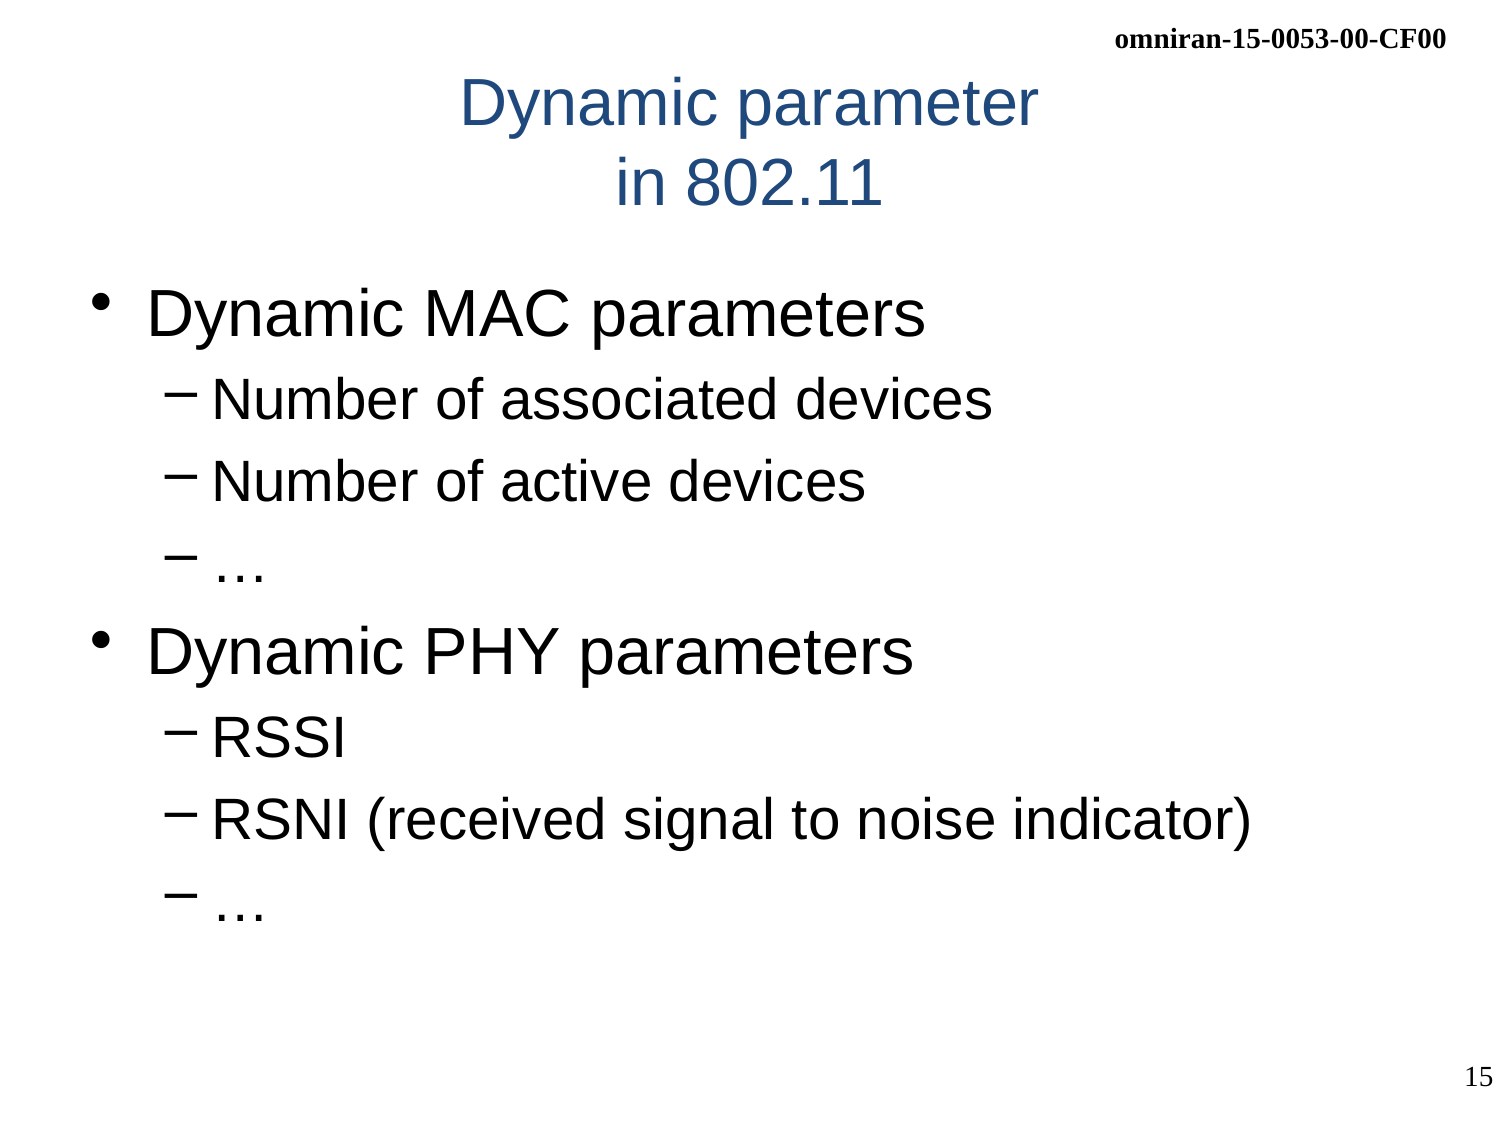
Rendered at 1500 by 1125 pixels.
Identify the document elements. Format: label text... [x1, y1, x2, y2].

title Dynamic parameter in 802.11 [75, 45, 1425, 233]
list Dynamic MAC parameters Number of associated devices Number of active devices … Dynamic PHY parameters RSSI RSNI (received signal to noise indicator) … [75, 262, 1400, 1063]
